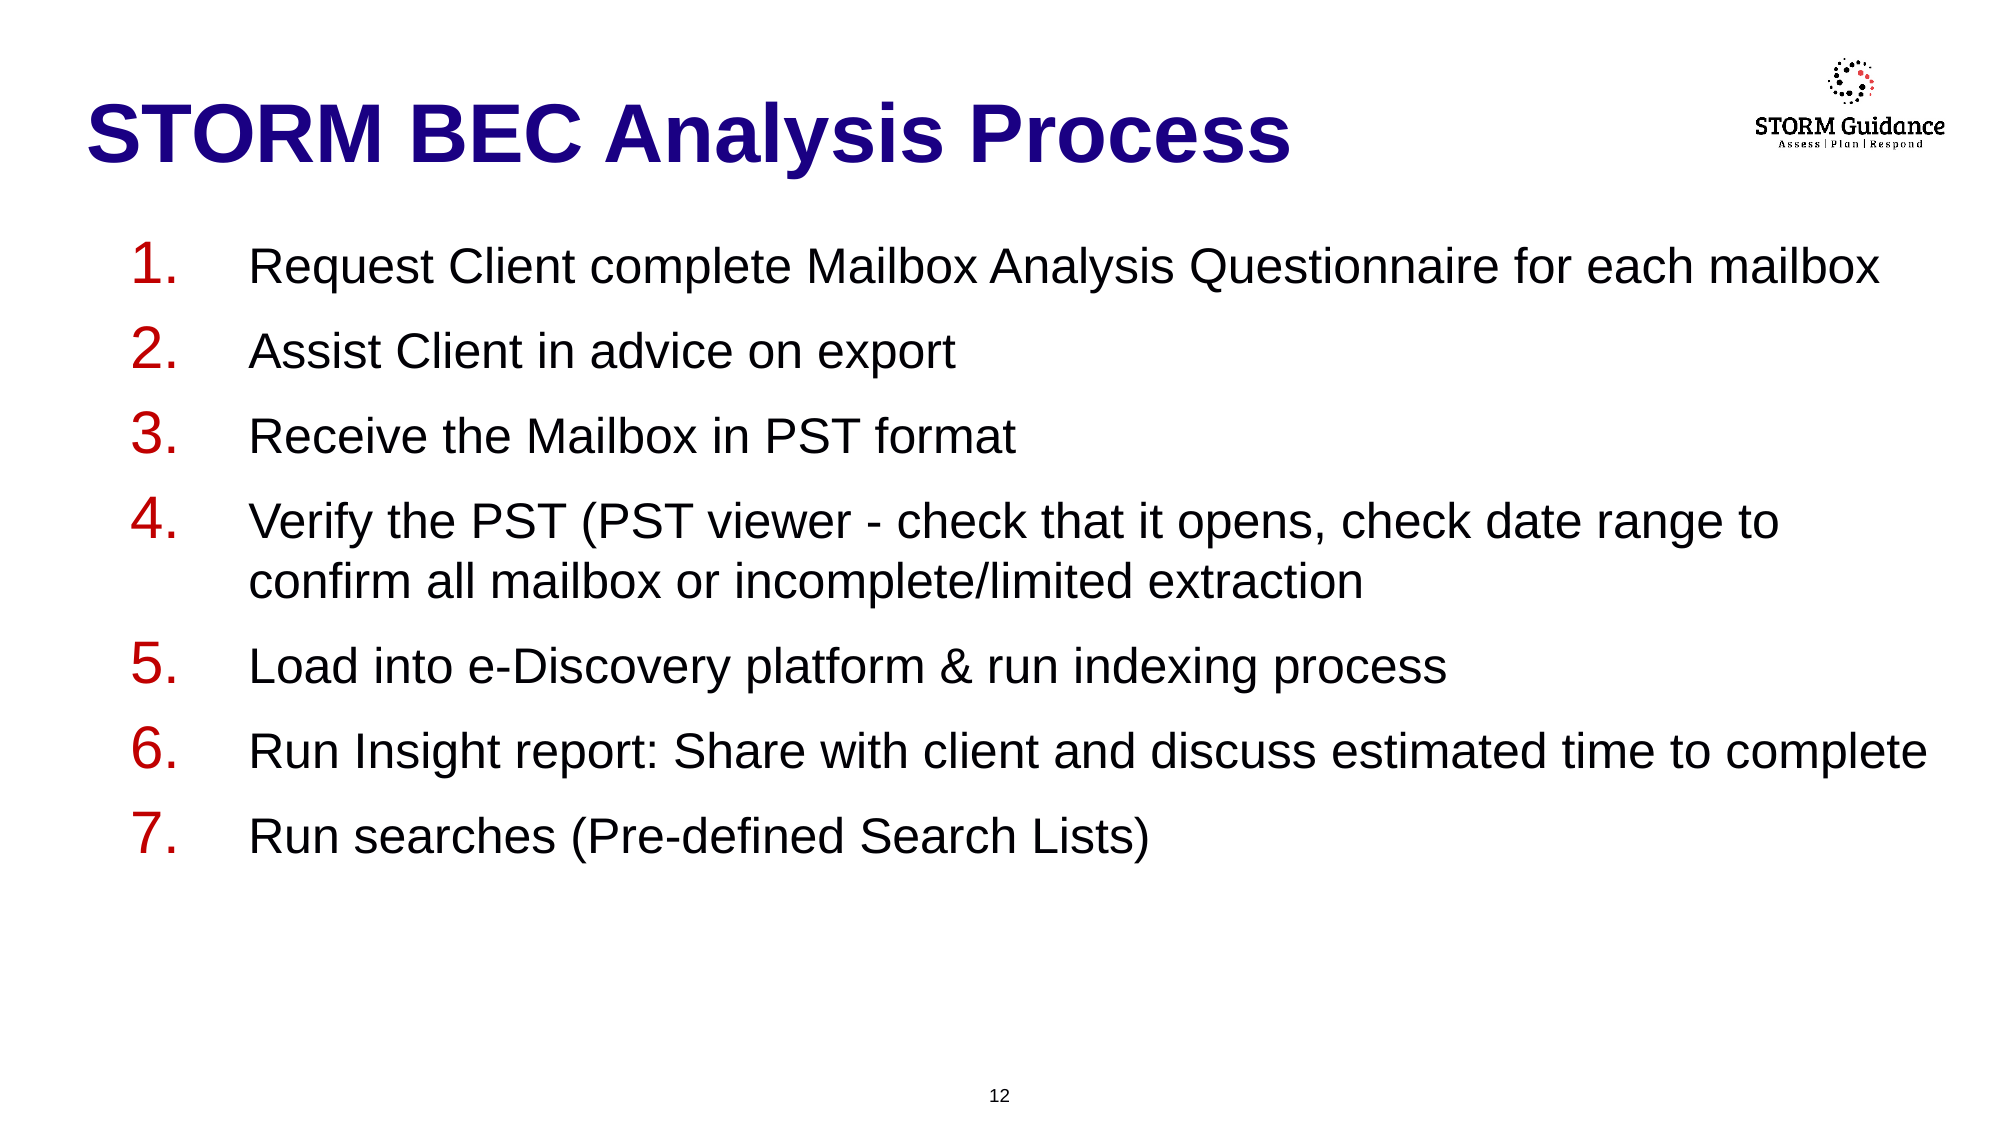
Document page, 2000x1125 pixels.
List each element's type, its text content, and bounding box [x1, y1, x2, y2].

title STORM BEC Analysis Process [86, 90, 1756, 184]
picture [1749, 51, 1951, 156]
list Request Client complete Mailbox Analysis Questionnaire for each mailbox Assist Client in advice on export Receive the Mailbox in PST format Verify the PST (PST viewer - check that it opens, check date range to confirm all mailbox or incomplete/limited extraction Load into e-Discovery platform & run indexing process Run Insight report: Share with client and discuss estimated time to complete Run searches (Pre-defined Search Lists) [115, 225, 1952, 938]
text_box 11 [956, 1082, 1043, 1106]
